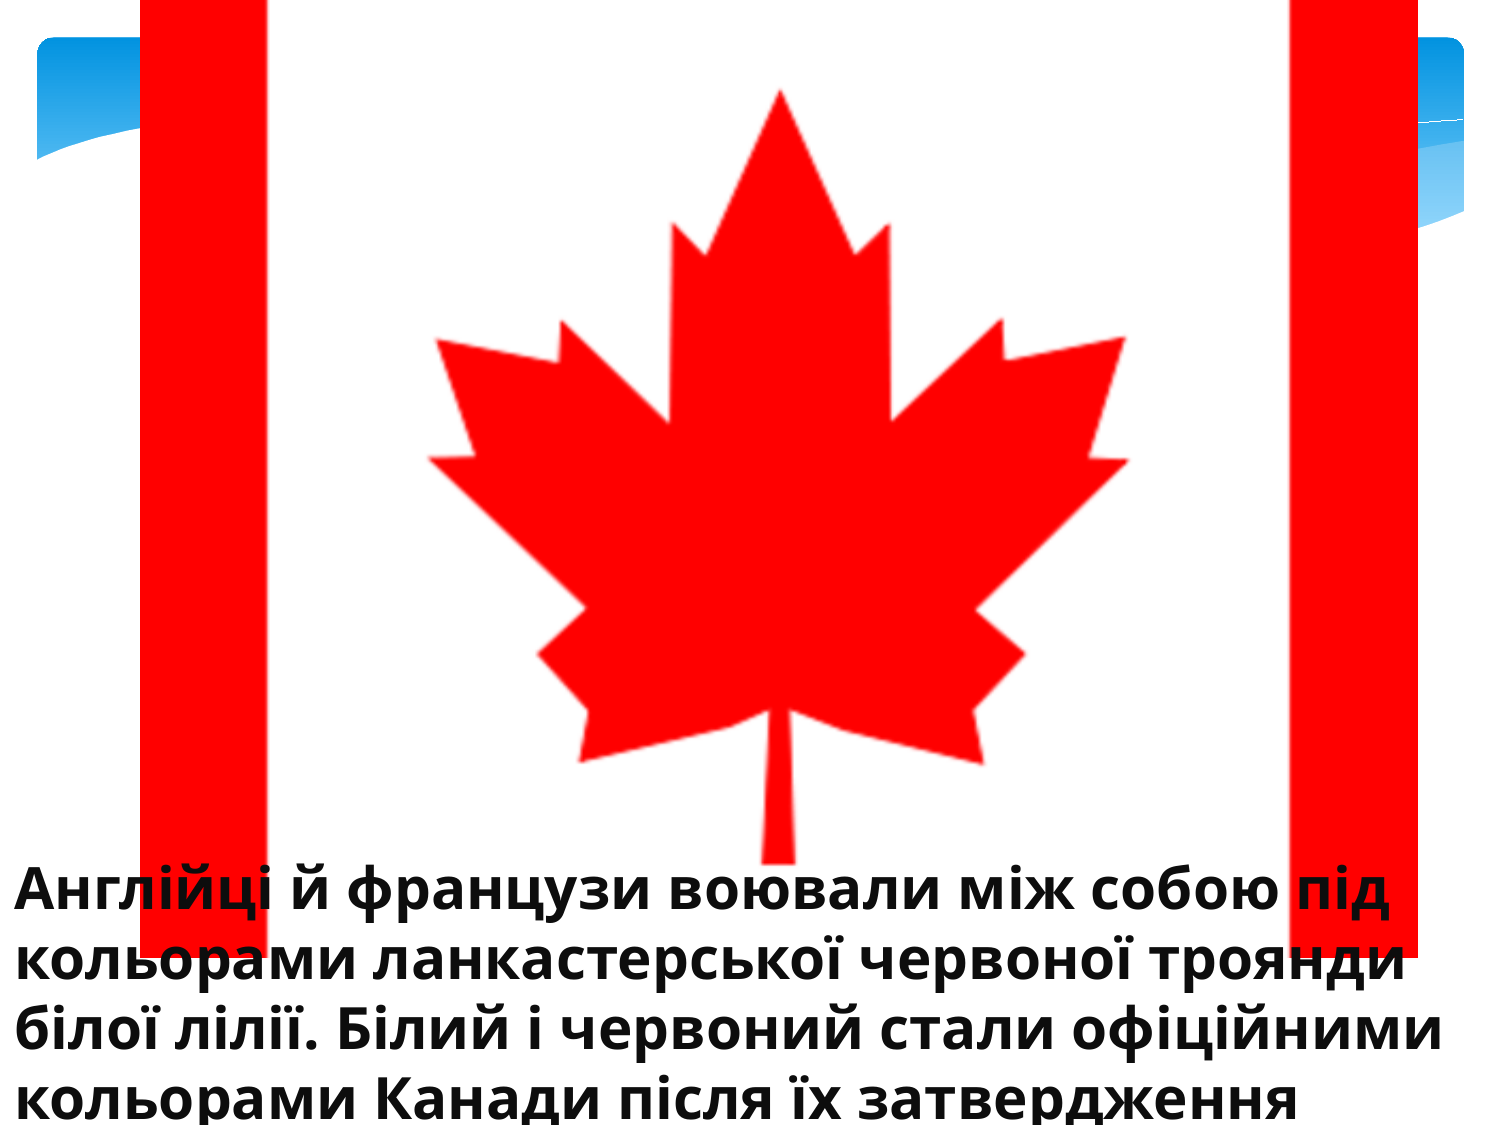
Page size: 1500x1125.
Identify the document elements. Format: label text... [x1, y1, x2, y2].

text_box Англійці й французи воювали між собою під кольорами ланкастерської червоної троянди білої лілії. Білий і червоний стали офіційними кольорами Канади після їх затвердження королем Георгом V у 1921 роц [0, 843, 1500, 1125]
picture [140, 0, 1419, 959]
